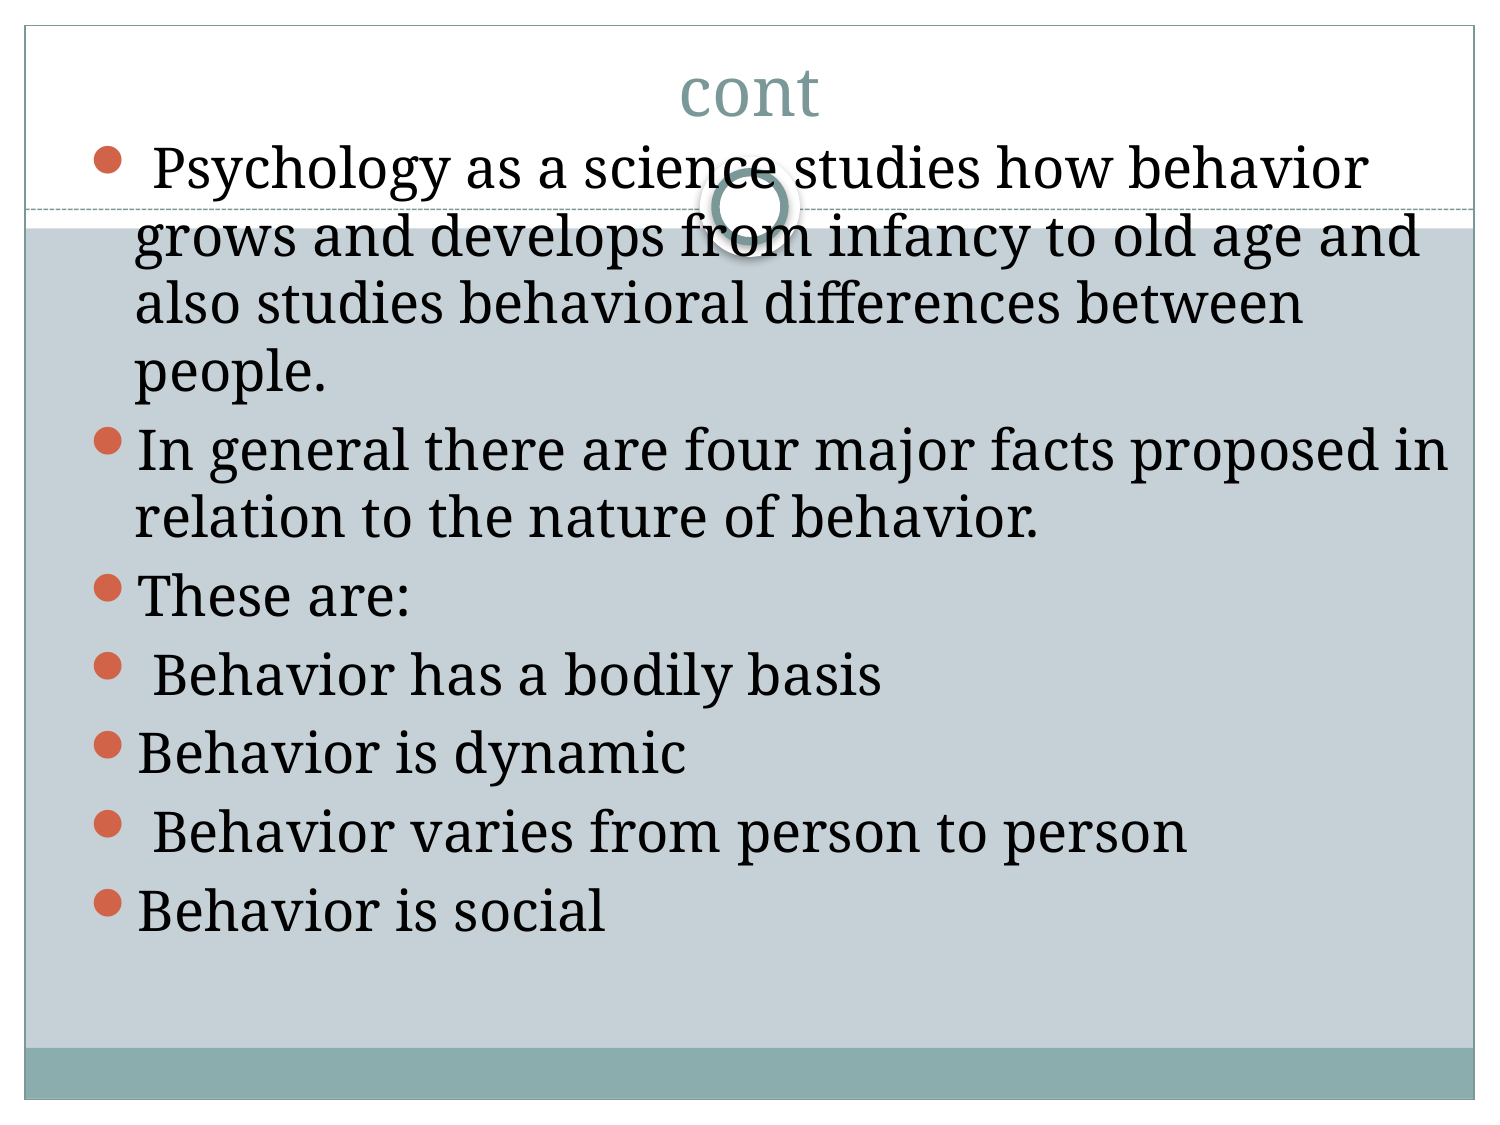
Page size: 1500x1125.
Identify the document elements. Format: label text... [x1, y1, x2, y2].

title cont [75, 0, 1425, 125]
list Psychology as a science studies how behavior grows and develops from infancy to old age and also studies behavioral differences between people. In general there are four major facts proposed in relation to the nature of behavior. These are:  Behavior has a bodily basis  Behavior is dynamic  Behavior varies from person to person  Behavior is social [75, 125, 1500, 1125]
